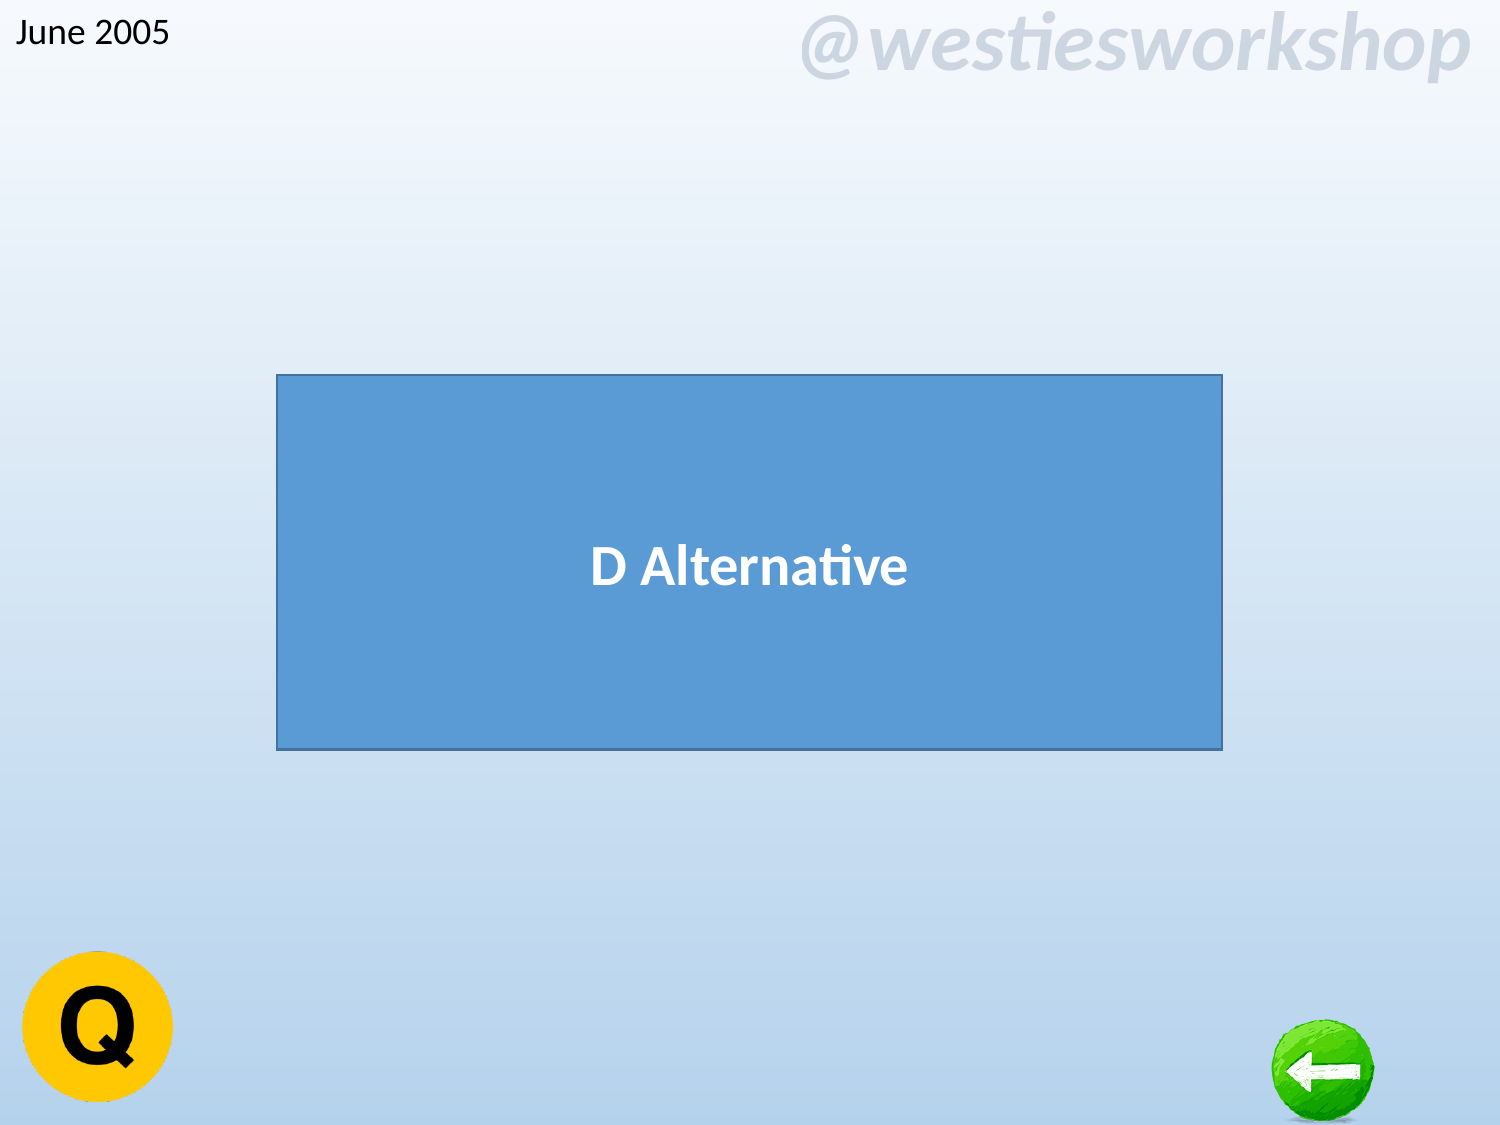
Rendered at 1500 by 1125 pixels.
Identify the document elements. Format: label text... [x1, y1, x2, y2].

text_box June 2005 [1, 0, 186, 60]
picture [0, 928, 197, 1125]
picture [277, 375, 1223, 750]
picture [1269, 1019, 1376, 1125]
